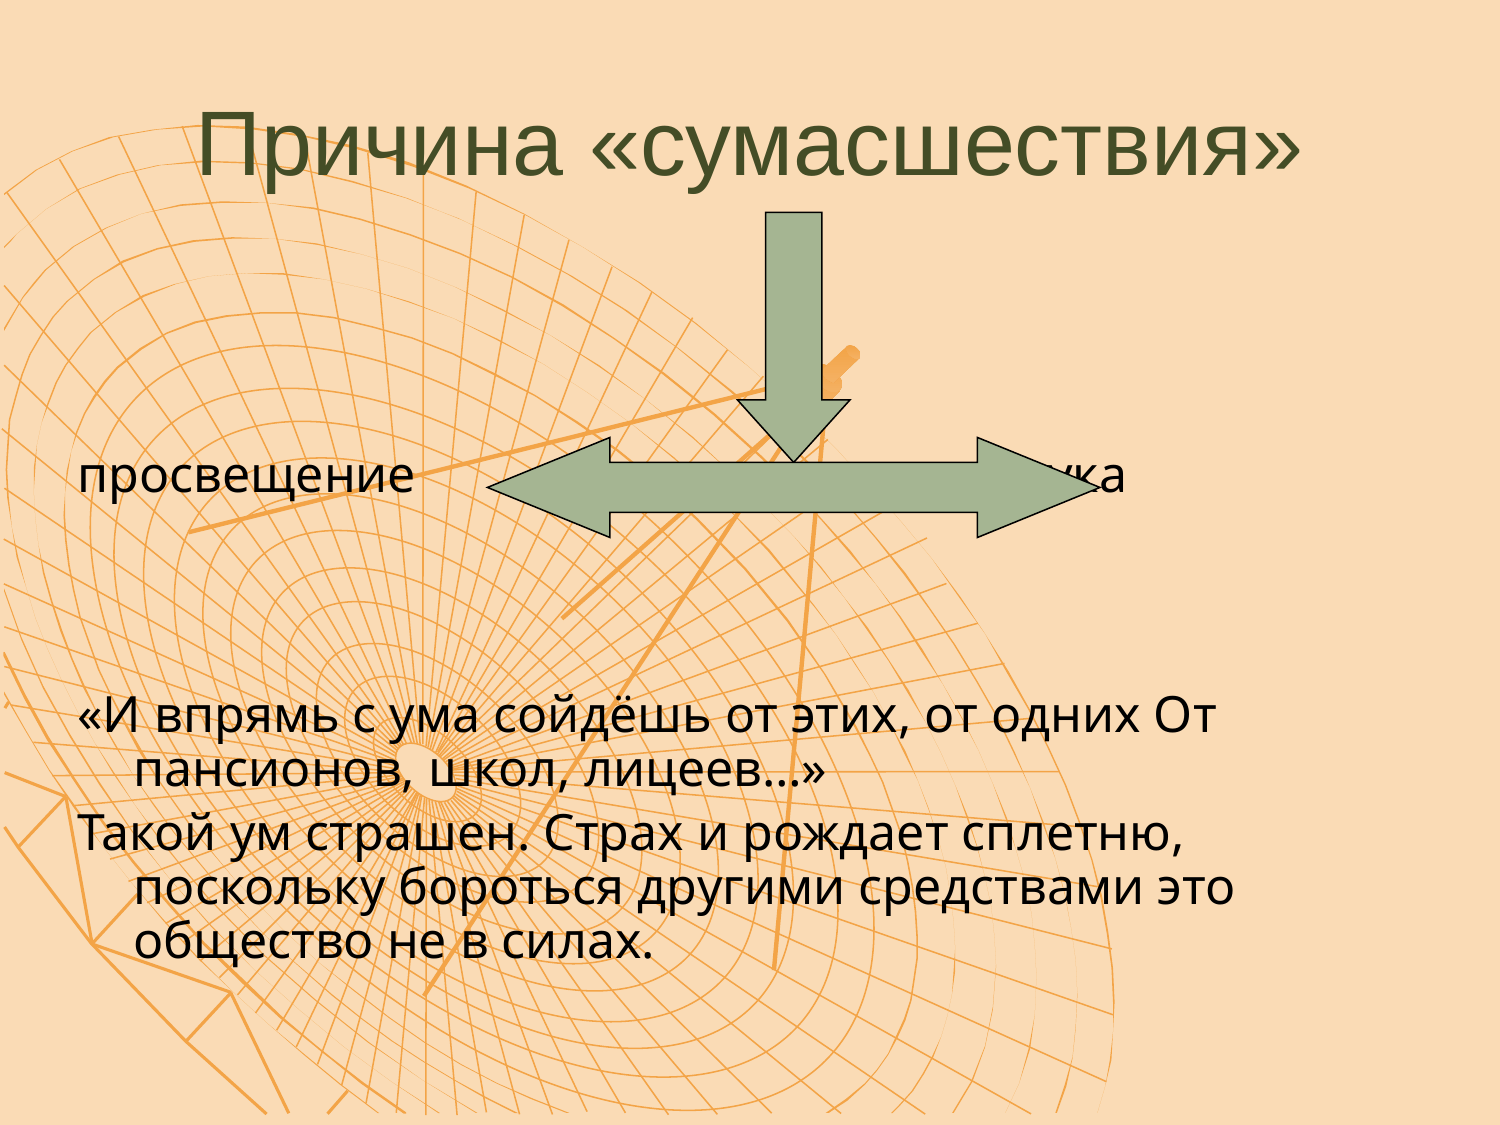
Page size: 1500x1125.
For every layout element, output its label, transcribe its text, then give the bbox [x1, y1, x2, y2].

text_box [737, 212, 850, 462]
text_box [487, 437, 1100, 538]
list просвещение наука «И впрямь с ума сойдёшь от этих, от одних От пансионов, школ, лицеев…» Такой ум страшен. Страх и рождает сплетню, поскольку бороться другими средствами это общество не в силах. [62, 274, 1413, 1026]
title Причина «сумасшествия» [74, 45, 1426, 233]
